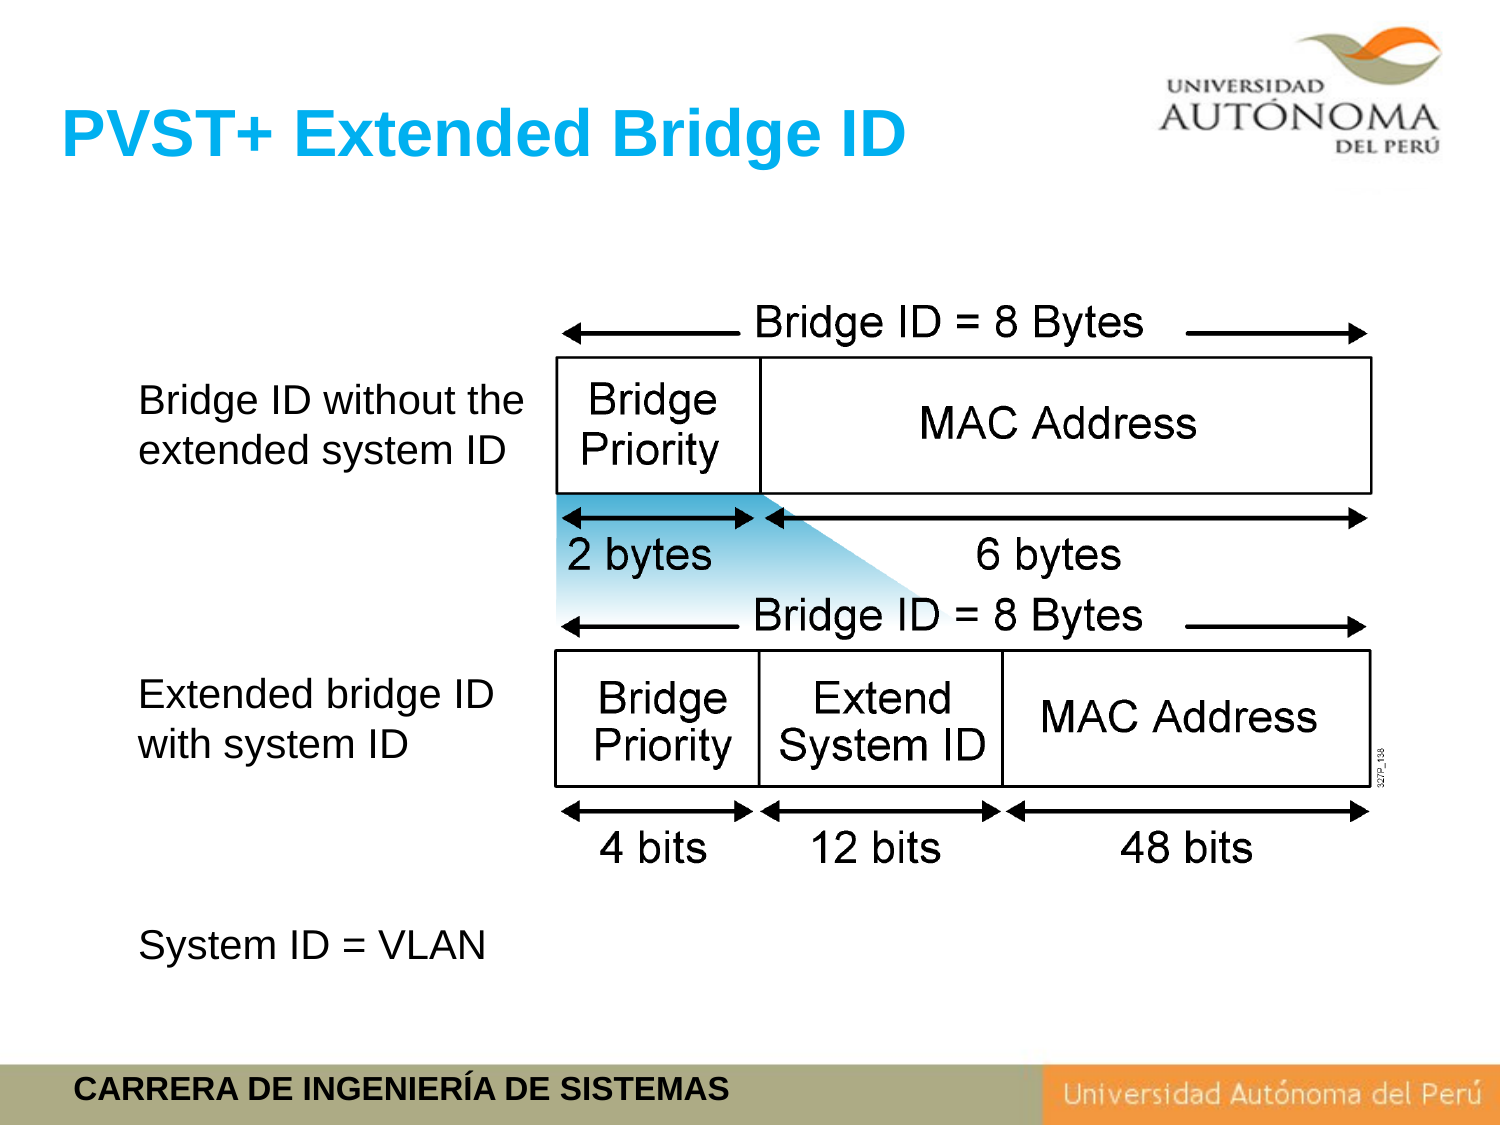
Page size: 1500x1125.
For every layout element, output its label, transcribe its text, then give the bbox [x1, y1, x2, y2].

text_box PVST+ Extended Bridge ID [46, 81, 1125, 177]
text_box Extended bridge ID with system ID [138, 666, 507, 767]
picture [0, 0, 1500, 1125]
text_box System ID = VLAN [138, 917, 488, 968]
text_box Bridge ID without the extended system ID [138, 372, 537, 473]
